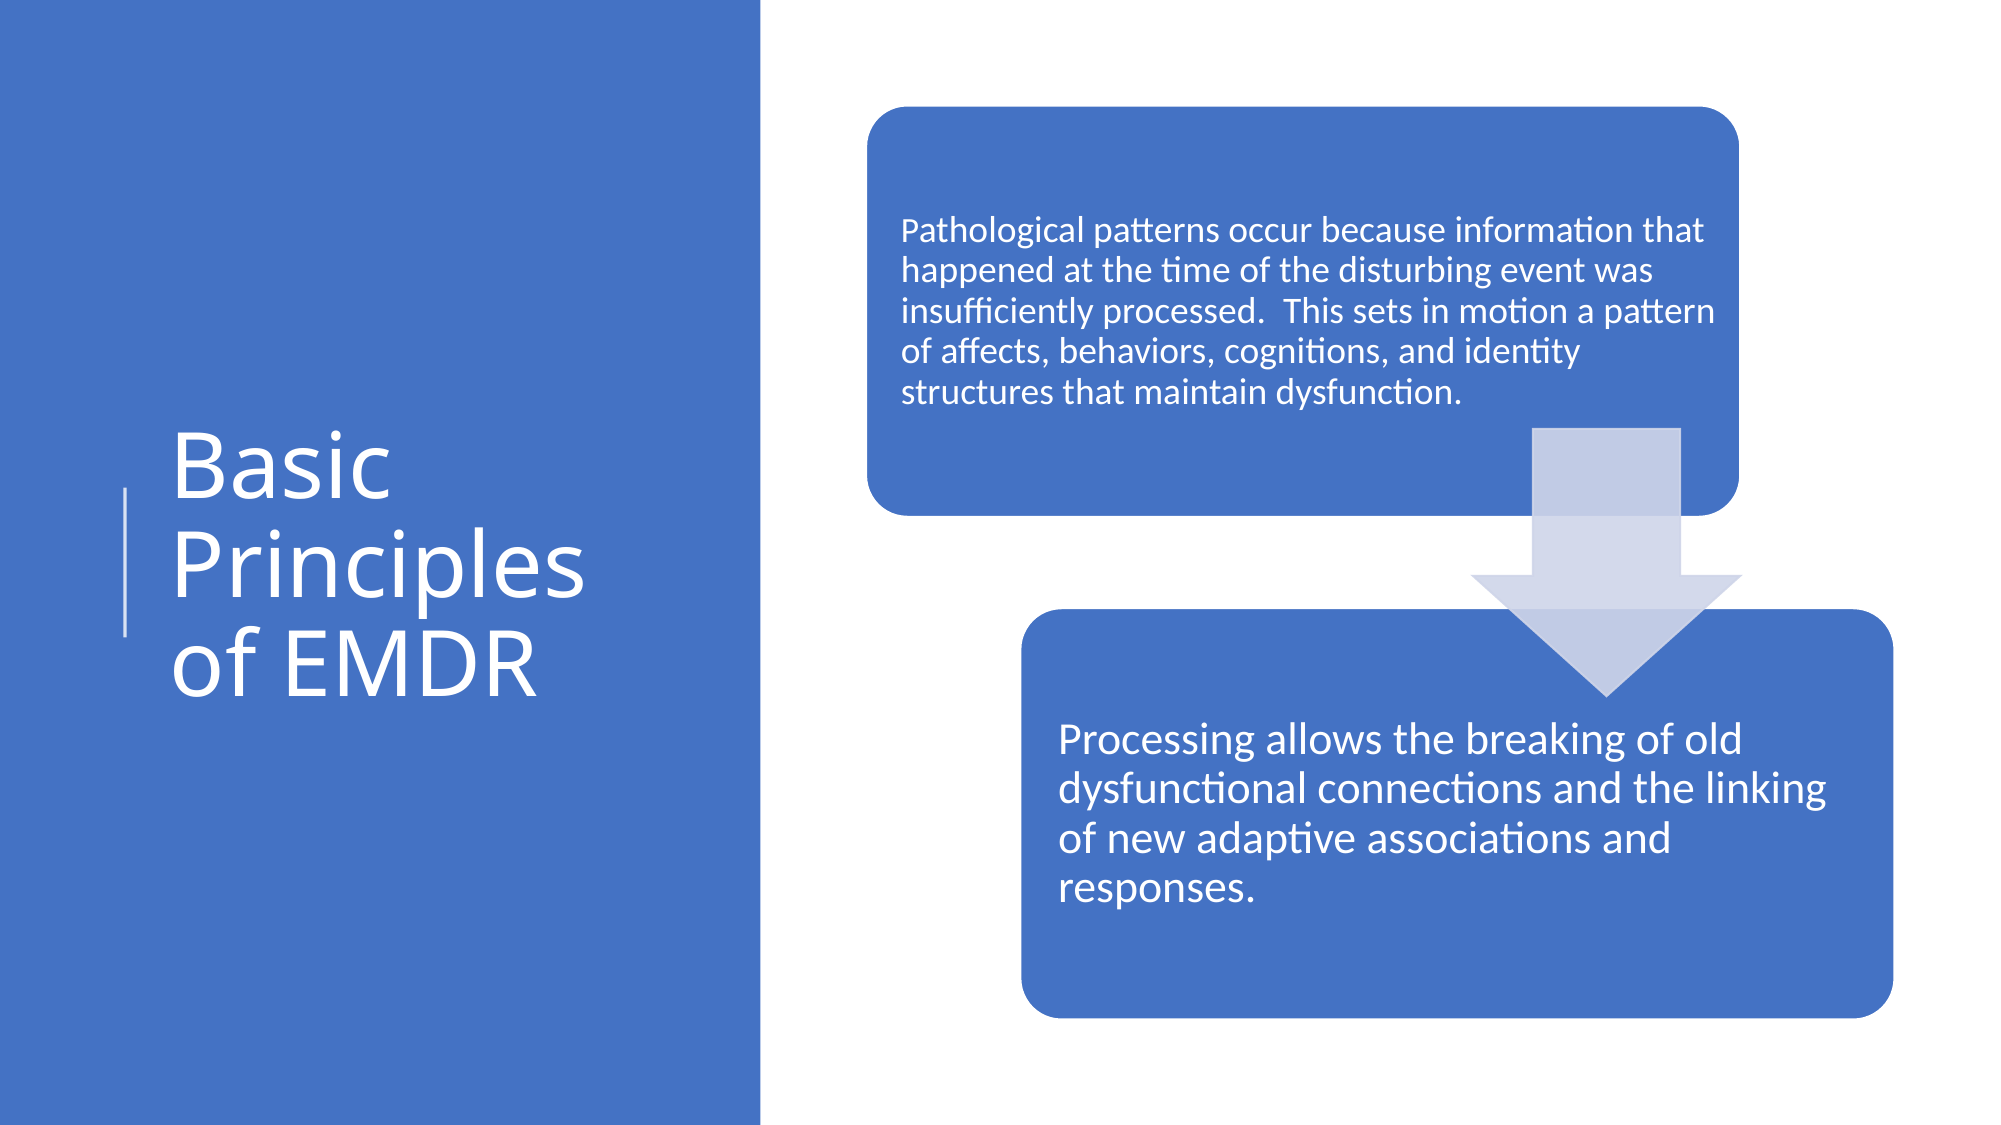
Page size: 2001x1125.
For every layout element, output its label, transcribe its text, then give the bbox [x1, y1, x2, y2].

title Basic Principles of EMDR [154, 116, 708, 1020]
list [866, 105, 1895, 1020]
text_box [0, 0, 761, 1125]
